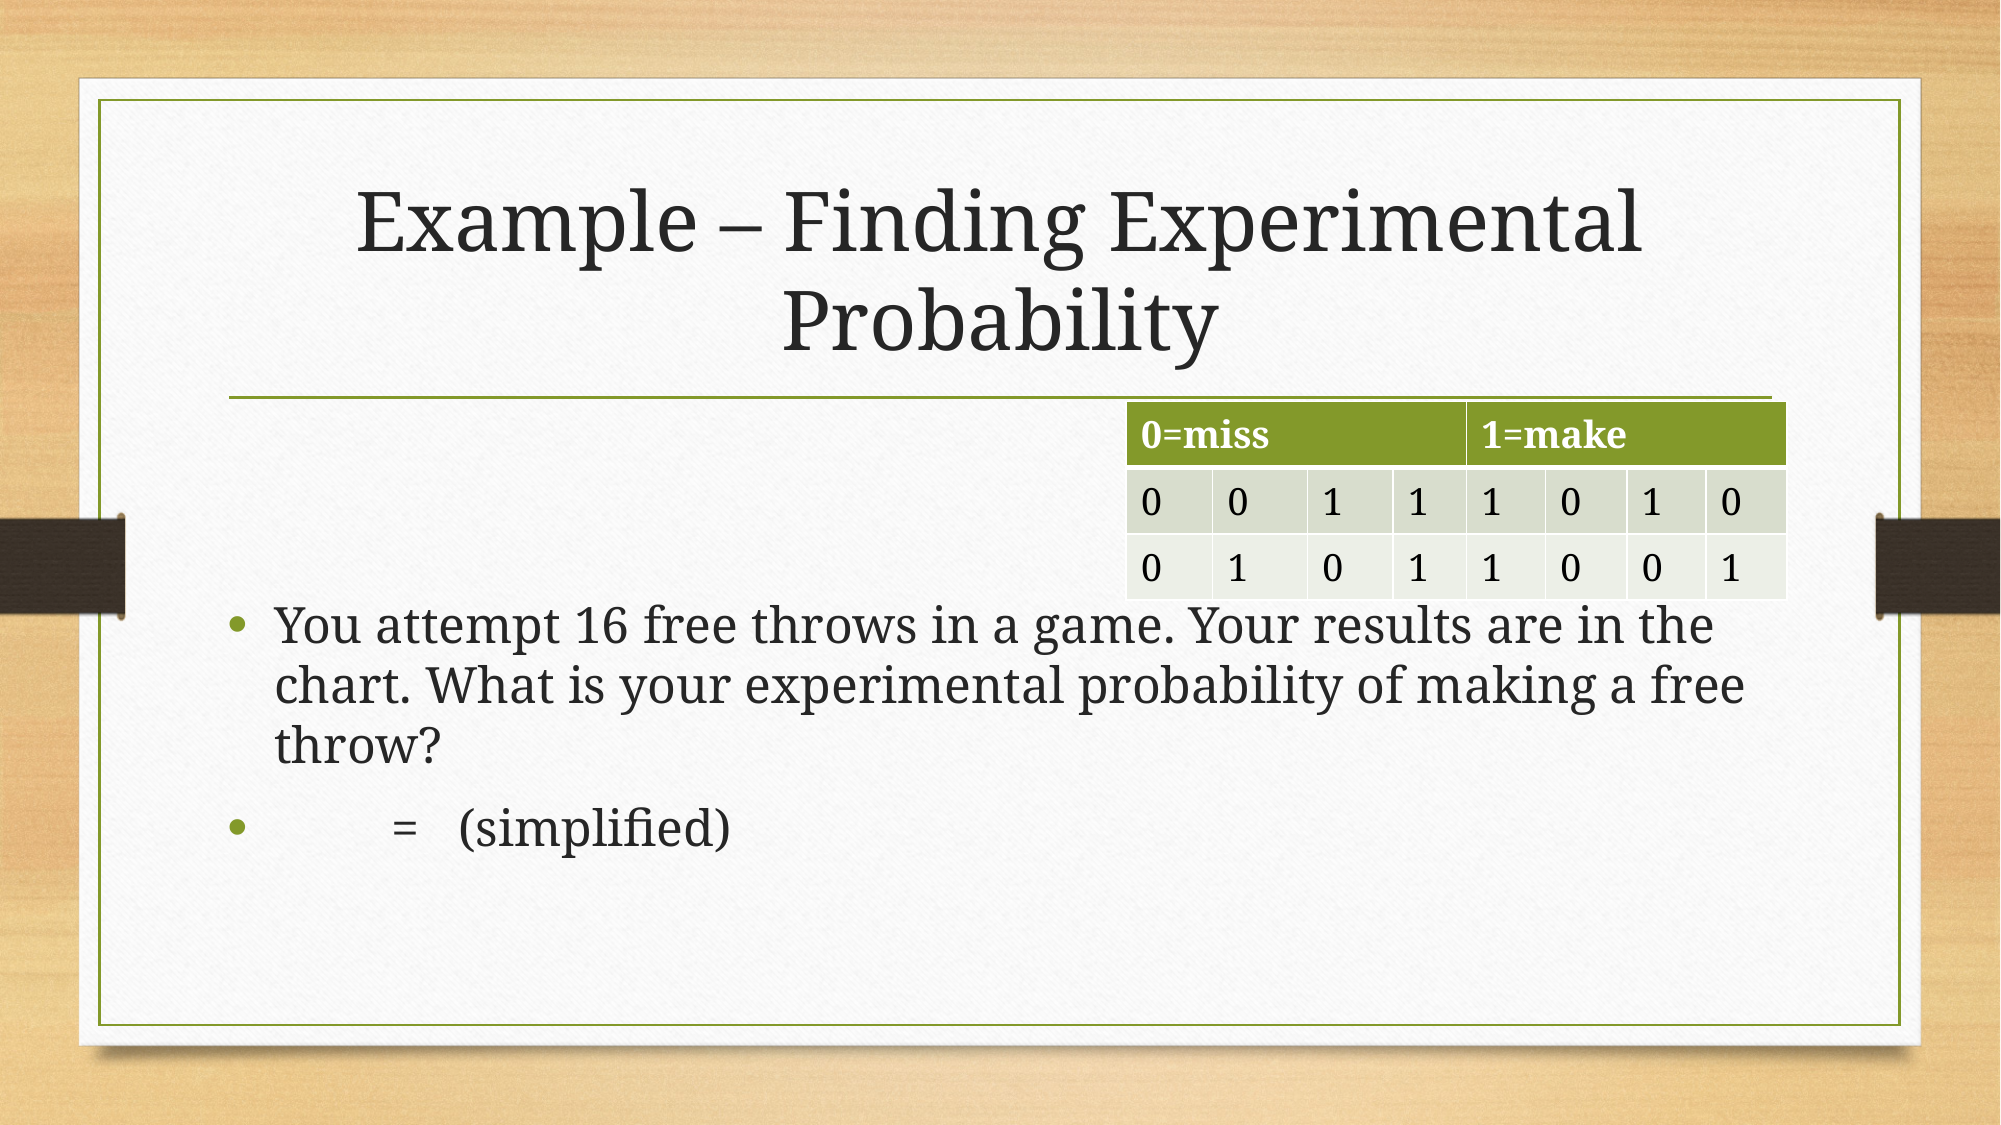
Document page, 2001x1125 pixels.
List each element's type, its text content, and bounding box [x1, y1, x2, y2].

table_cell 1 [1394, 470, 1466, 533]
table_cell 1 [1308, 470, 1392, 533]
table_cell 1 [1467, 535, 1545, 599]
table_cell 0 [1546, 470, 1626, 533]
table_cell 0 [1546, 535, 1626, 599]
table_cell 0 [1213, 470, 1307, 533]
table_cell 1 [1628, 470, 1705, 533]
table_cell 0 [1308, 535, 1392, 599]
title Example – Finding Experimental Probability [212, 161, 1788, 375]
table_cell 1 [1394, 535, 1466, 599]
table_cell 1 [1467, 470, 1545, 533]
picture [0, 0, 2001, 1125]
table_cell 0 [1628, 535, 1705, 599]
table_cell 0 [1707, 470, 1786, 533]
table_cell 1 [1707, 535, 1786, 599]
table_cell 0 [1127, 535, 1212, 599]
table_header 0=miss [1127, 402, 1466, 465]
table_cell 0 [1127, 470, 1212, 533]
table_header 1=make [1467, 402, 1786, 465]
table_cell 1 [1213, 535, 1307, 599]
